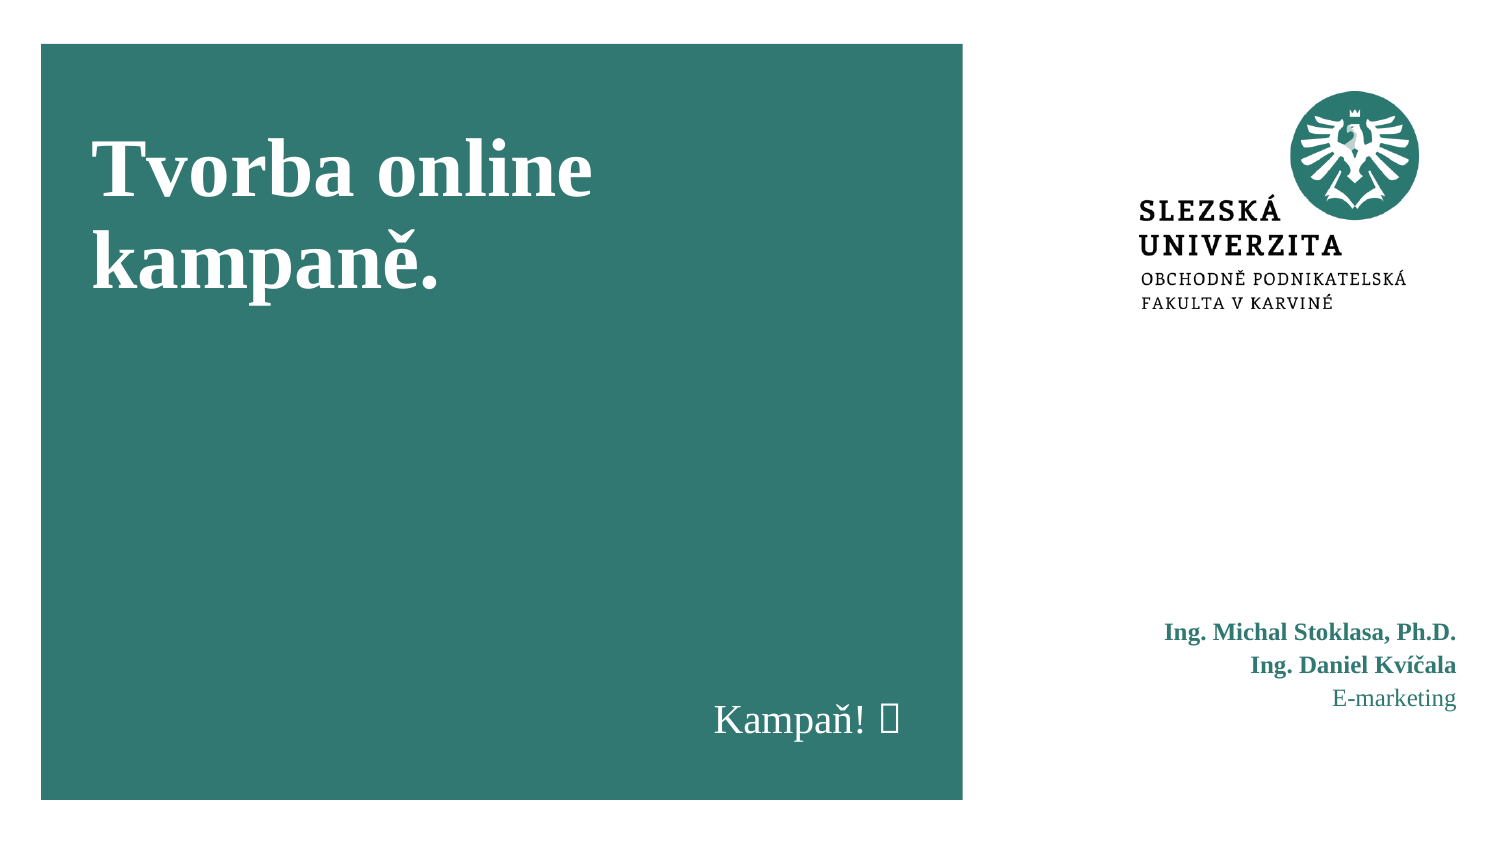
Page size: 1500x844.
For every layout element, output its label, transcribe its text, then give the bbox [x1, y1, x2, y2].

subtitle Kampaň!  [289, 681, 928, 753]
picture [1139, 90, 1419, 309]
text_box [39, 42, 965, 802]
text_box Ing. Michal Stoklasa, Ph.D. Ing. Daniel Kvíčala E-marketing [1141, 610, 1472, 800]
title Tvorba online kampaně. [76, 114, 916, 470]
